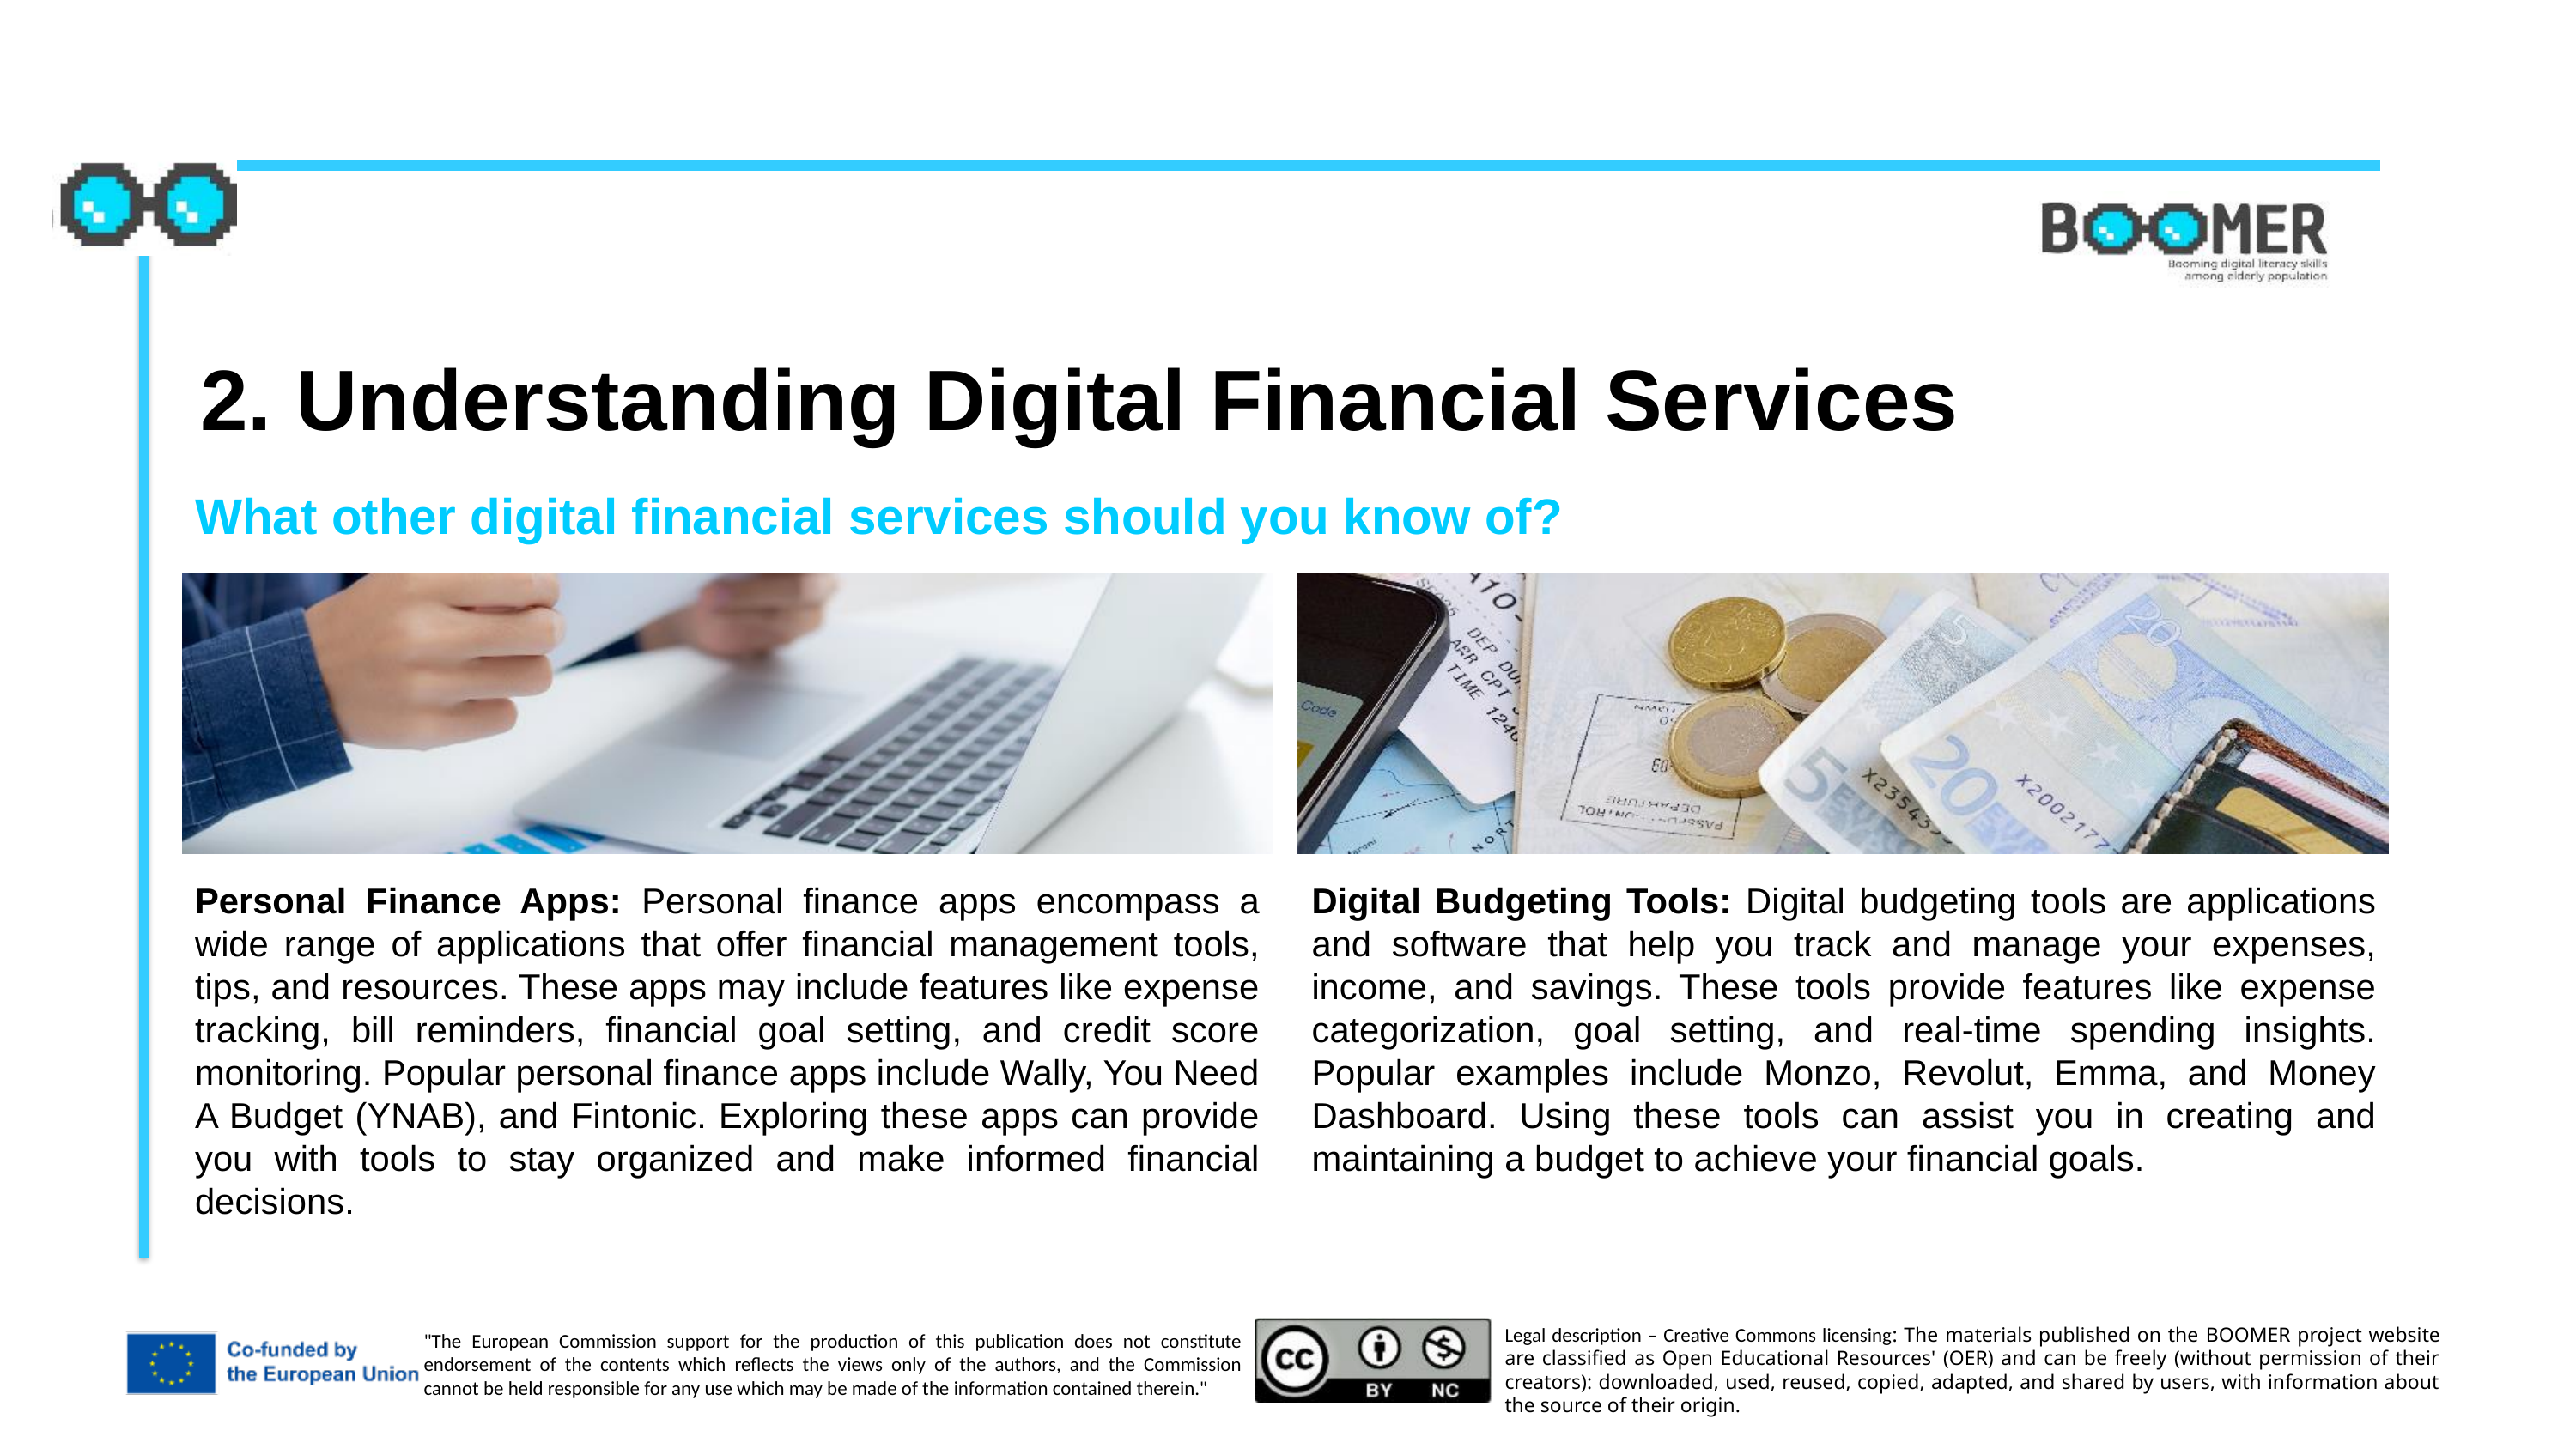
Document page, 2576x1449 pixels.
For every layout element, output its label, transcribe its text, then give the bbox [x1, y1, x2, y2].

text_box Personal Finance Apps: Personal finance apps encompass a wide range of applications that offer financial management tools, tips, and resources. These apps may include features like expense tracking, bill reminders, financial goal setting, and credit score monitoring. Popular personal finance apps include Wally, You Need A Budget (YNAB), and Fintonic. Exploring these apps can provide you with tools to stay organized and make informed financial decisions. [182, 871, 1273, 1228]
picture [1255, 1318, 1492, 1403]
picture [182, 573, 1273, 855]
text_box What other digital financial services should you know of? [182, 477, 2390, 551]
picture [52, 142, 237, 256]
text_box Digital Budgeting Tools: Digital budgeting tools are applications and software that help you track and manage your expenses, income, and savings. These tools provide features like expense categorization, goal setting, and real-time spending insights. Popular examples include Monzo, Revolut, Emma, and Money Dashboard. Using these tools can assist you in creating and maintaining a budget to achieve your financial goals. [1298, 871, 2390, 1185]
picture [124, 1331, 441, 1397]
picture [1297, 573, 2389, 855]
text_box 2. Understanding Digital Financial Services [187, 337, 2390, 454]
picture [2038, 191, 2334, 288]
